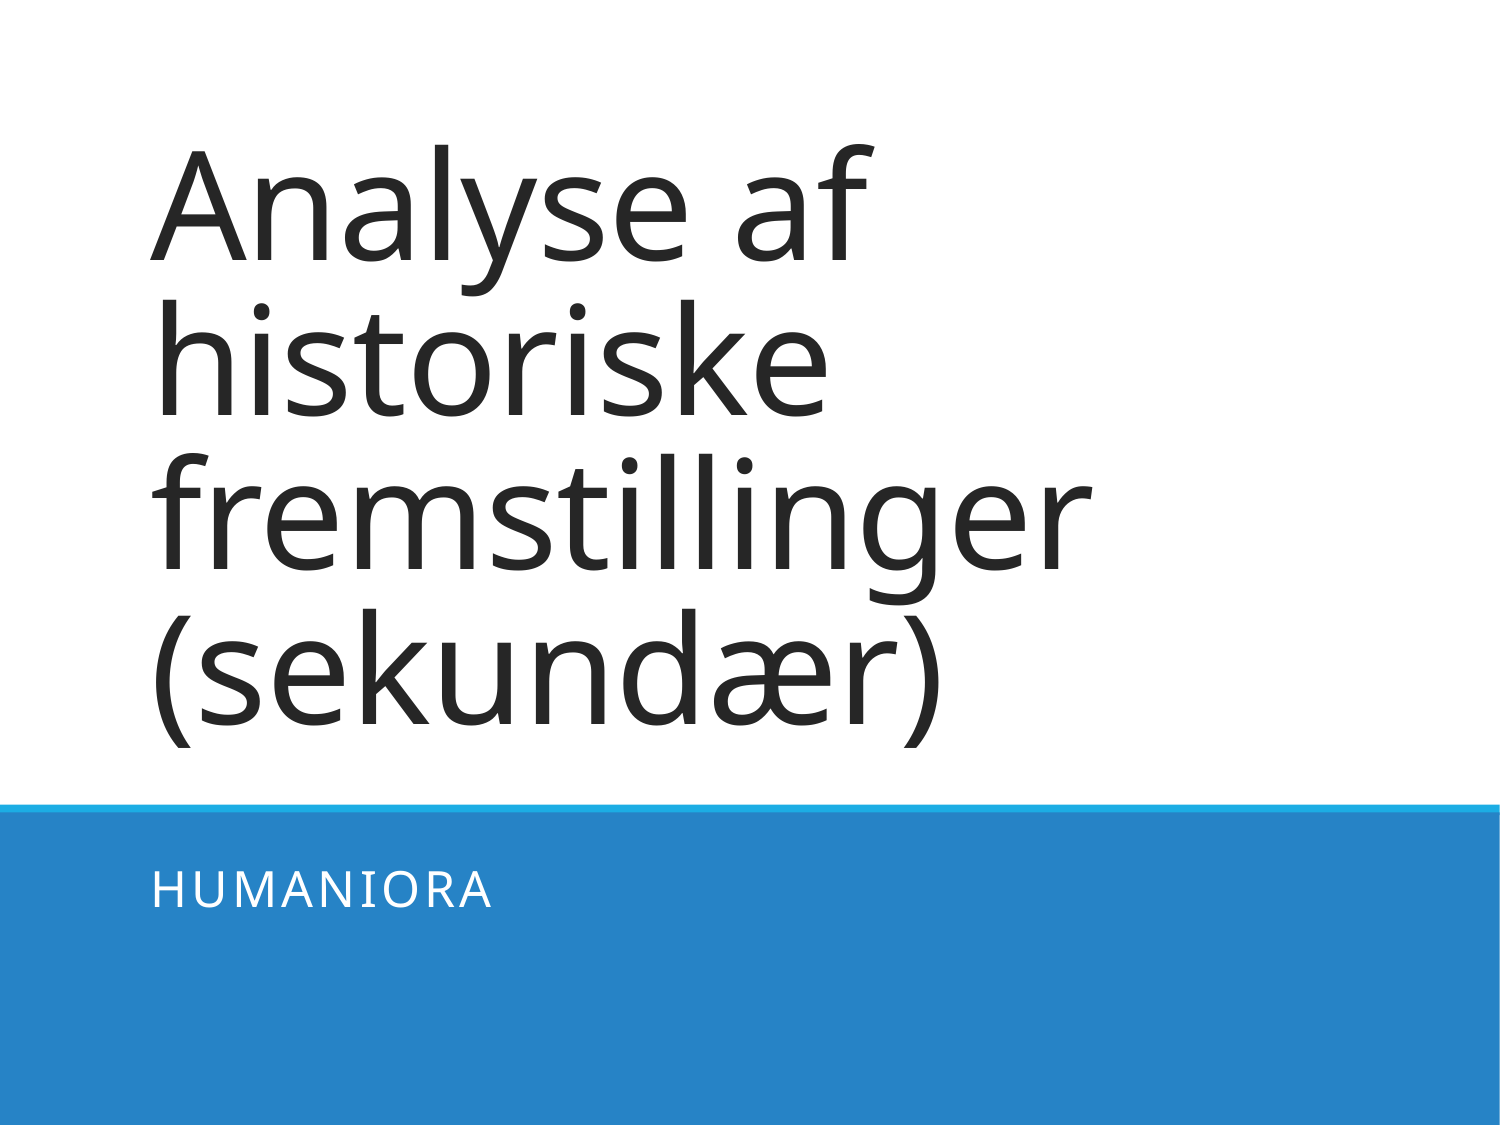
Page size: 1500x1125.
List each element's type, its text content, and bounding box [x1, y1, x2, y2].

text_box [0, 803, 1500, 811]
title Analyse af historiske fremstillinger (sekundær) [135, 124, 1373, 763]
text_box [0, 0, 1500, 803]
list HUmaniora [135, 857, 1373, 1045]
text_box [0, 811, 1500, 1125]
